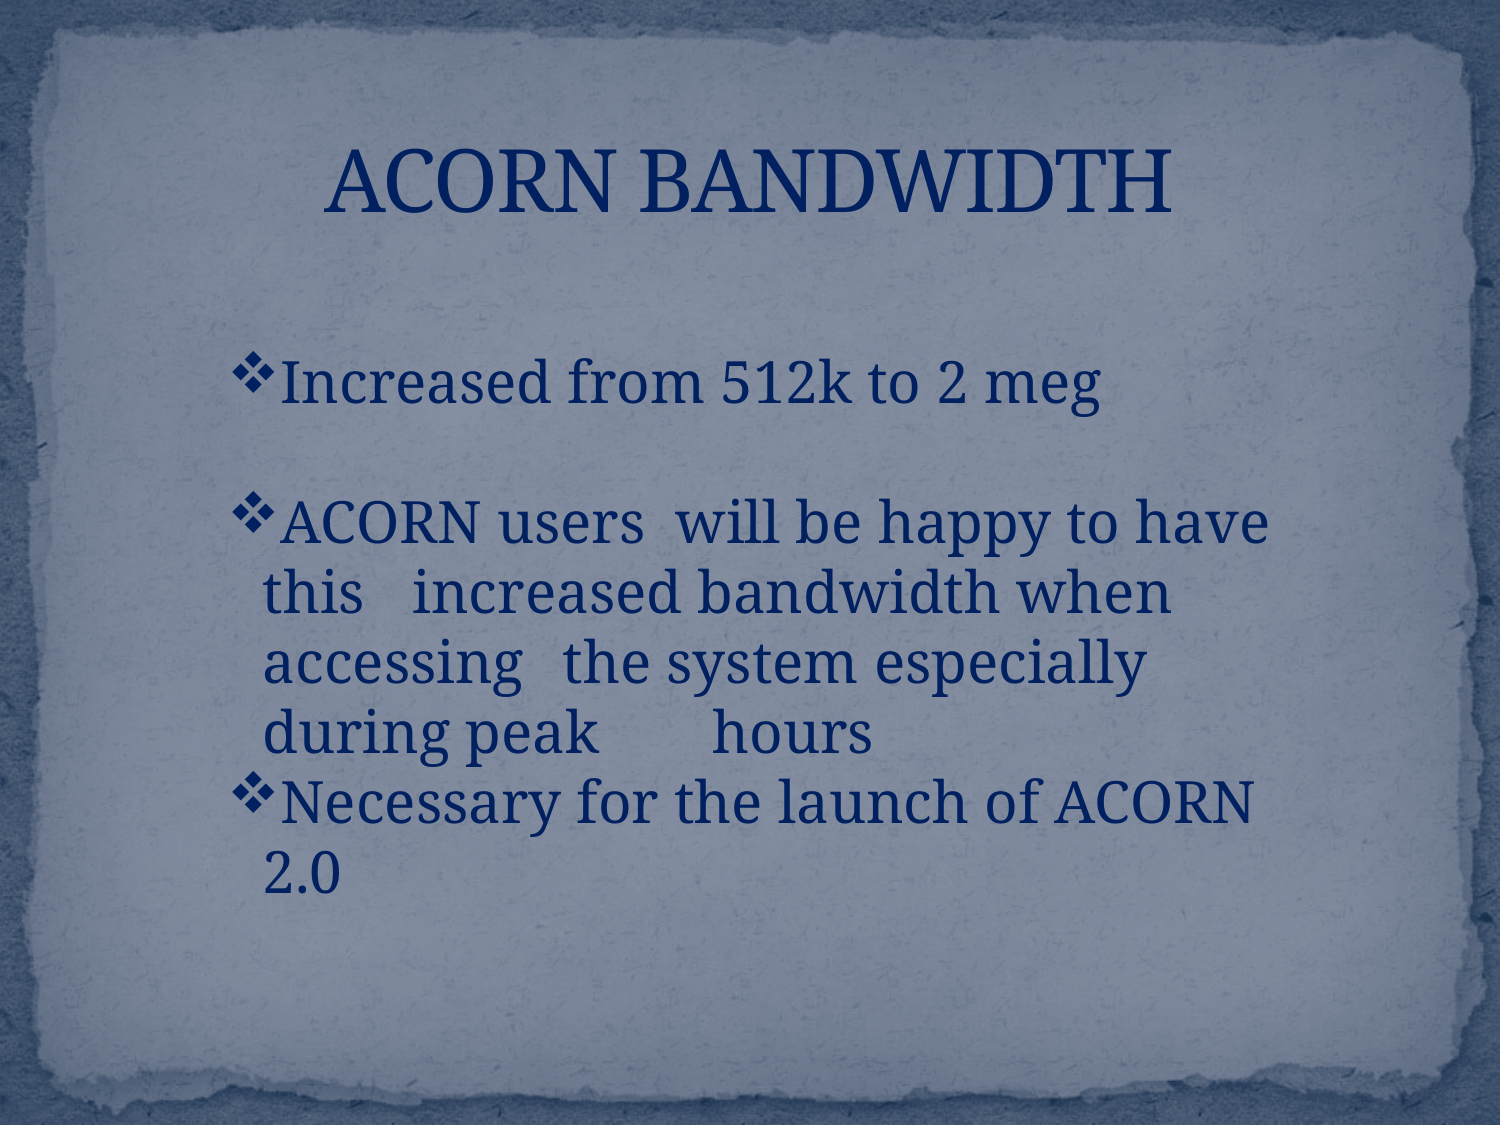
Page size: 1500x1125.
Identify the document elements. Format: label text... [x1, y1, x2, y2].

text_box Increased from 512k to 2 meg ACORN users will be happy to have this increased bandwidth when accessing the system especially during peak hours Necessary for the launch of ACORN 2.0 [212, 337, 1363, 912]
title ACORN BANDWIDTH [74, 49, 1425, 238]
